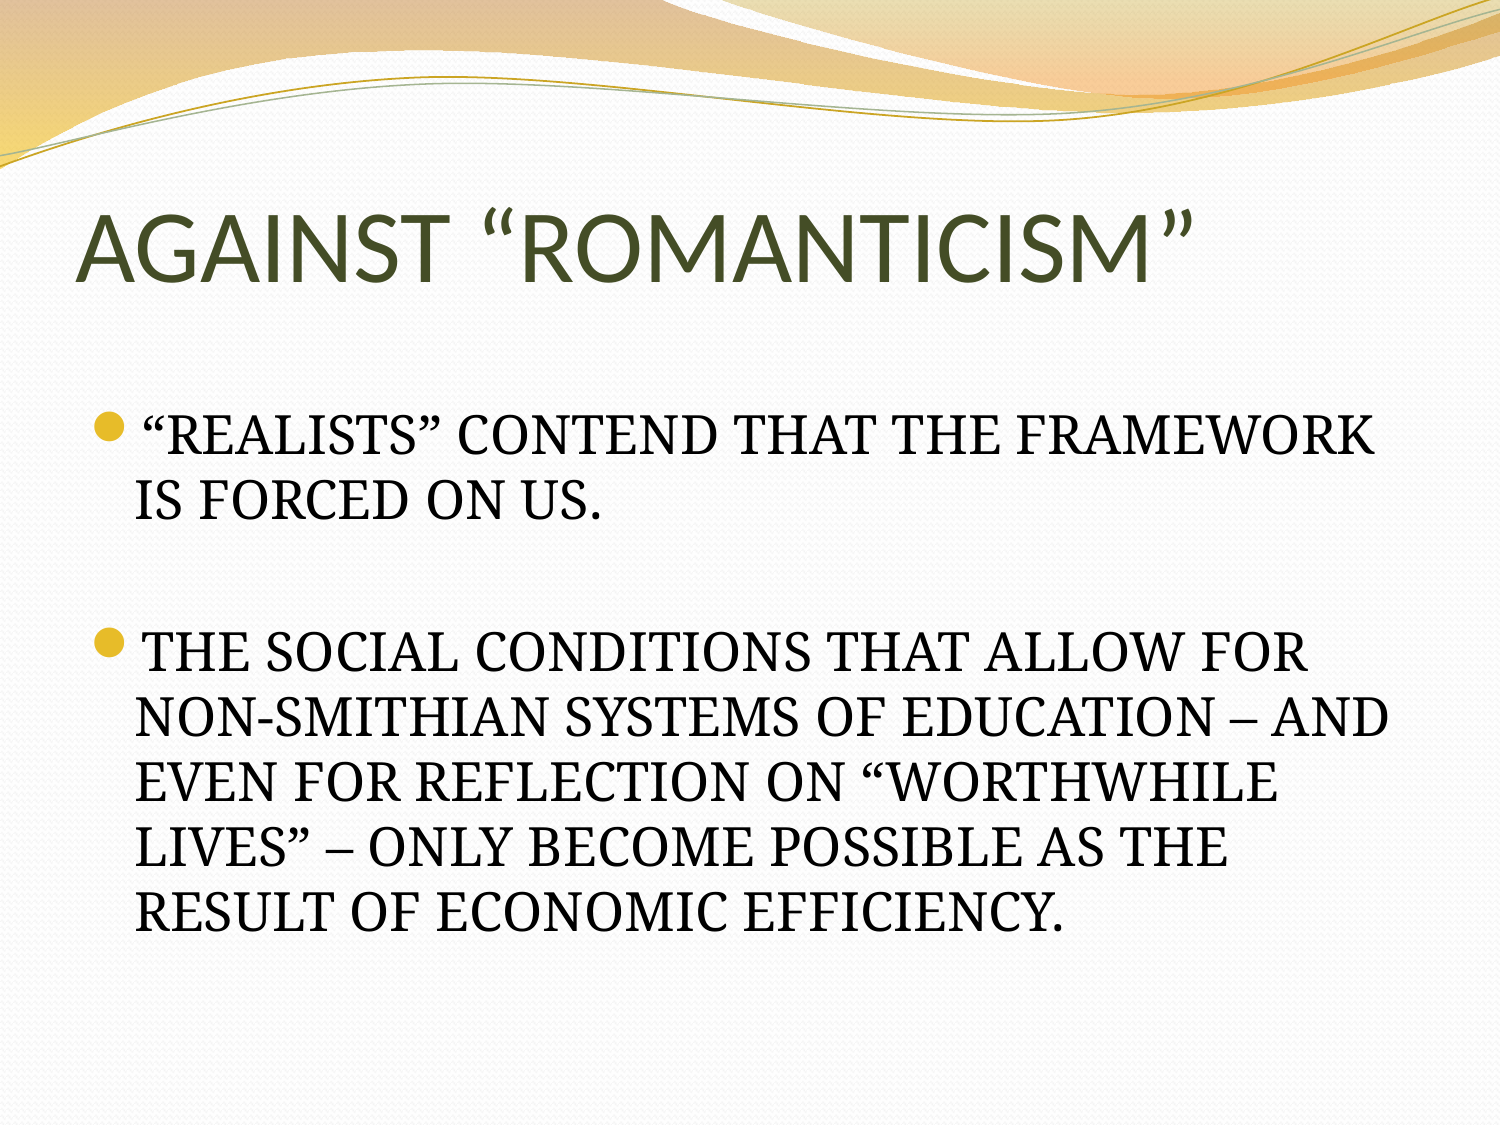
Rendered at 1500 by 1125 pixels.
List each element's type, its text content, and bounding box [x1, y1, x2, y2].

title AGAINST “ROMANTICISM” [74, 115, 1426, 304]
list “REALISTS” CONTEND THAT THE FRAMEWORK IS FORCED ON US. THE SOCIAL CONDITIONS THAT ALLOW FOR NON-SMITHIAN SYSTEMS OF EDUCATION – AND EVEN FOR REFLECTION ON “WORTHWHILE LIVES” – ONLY BECOME POSSIBLE AS THE RESULT OF ECONOMIC EFFICIENCY. [74, 317, 1426, 1038]
